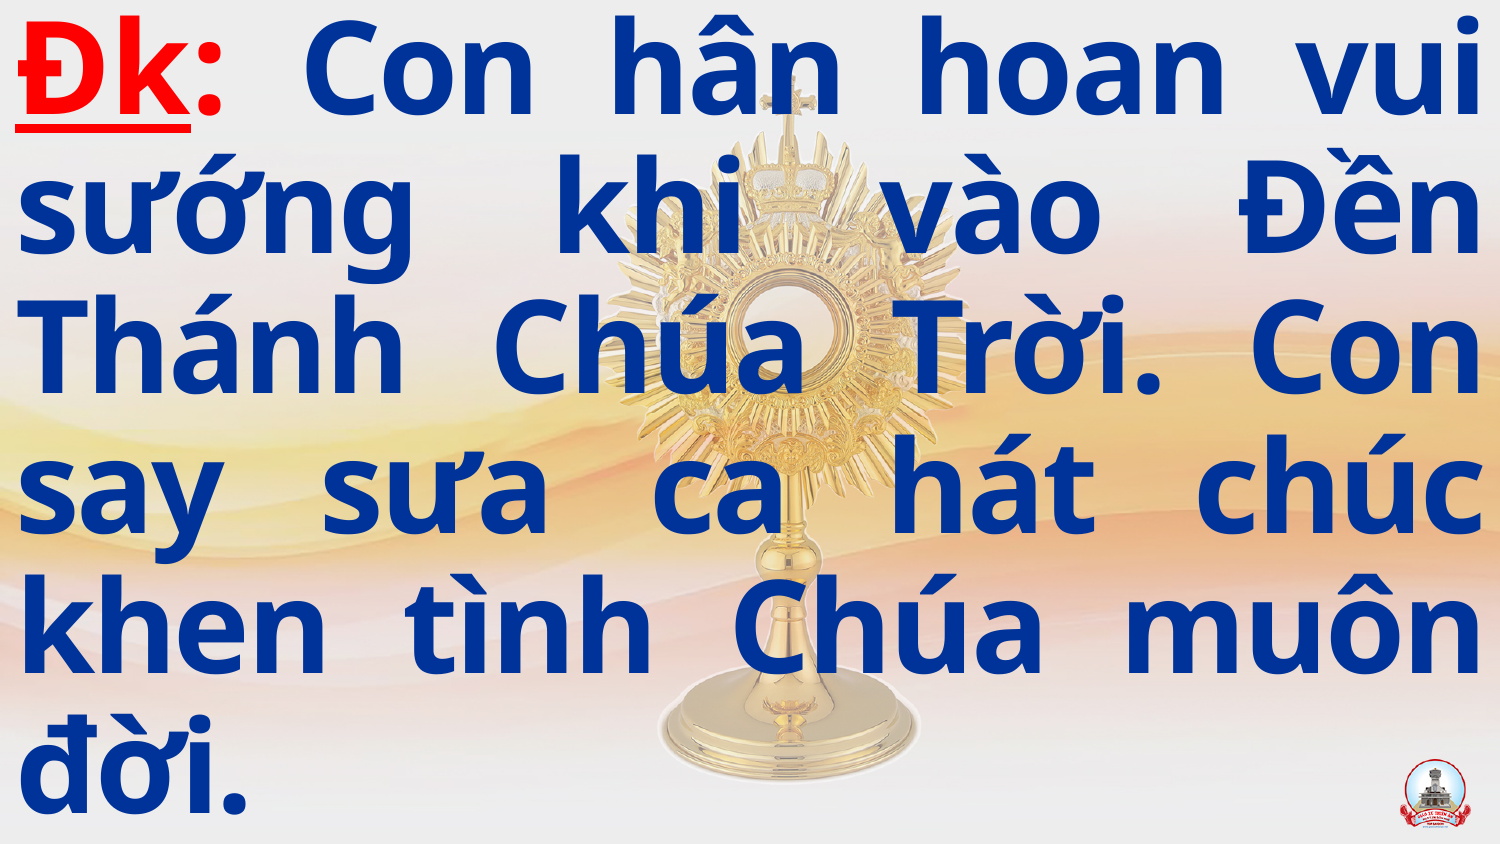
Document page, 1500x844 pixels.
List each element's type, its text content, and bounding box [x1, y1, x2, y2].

subtitle Đk: Con hân hoan vui sướng khi vào Đền Thánh Chúa Trời. Con say sưa ca hát chúc khen tình Chúa muôn đời. [0, 0, 1500, 844]
